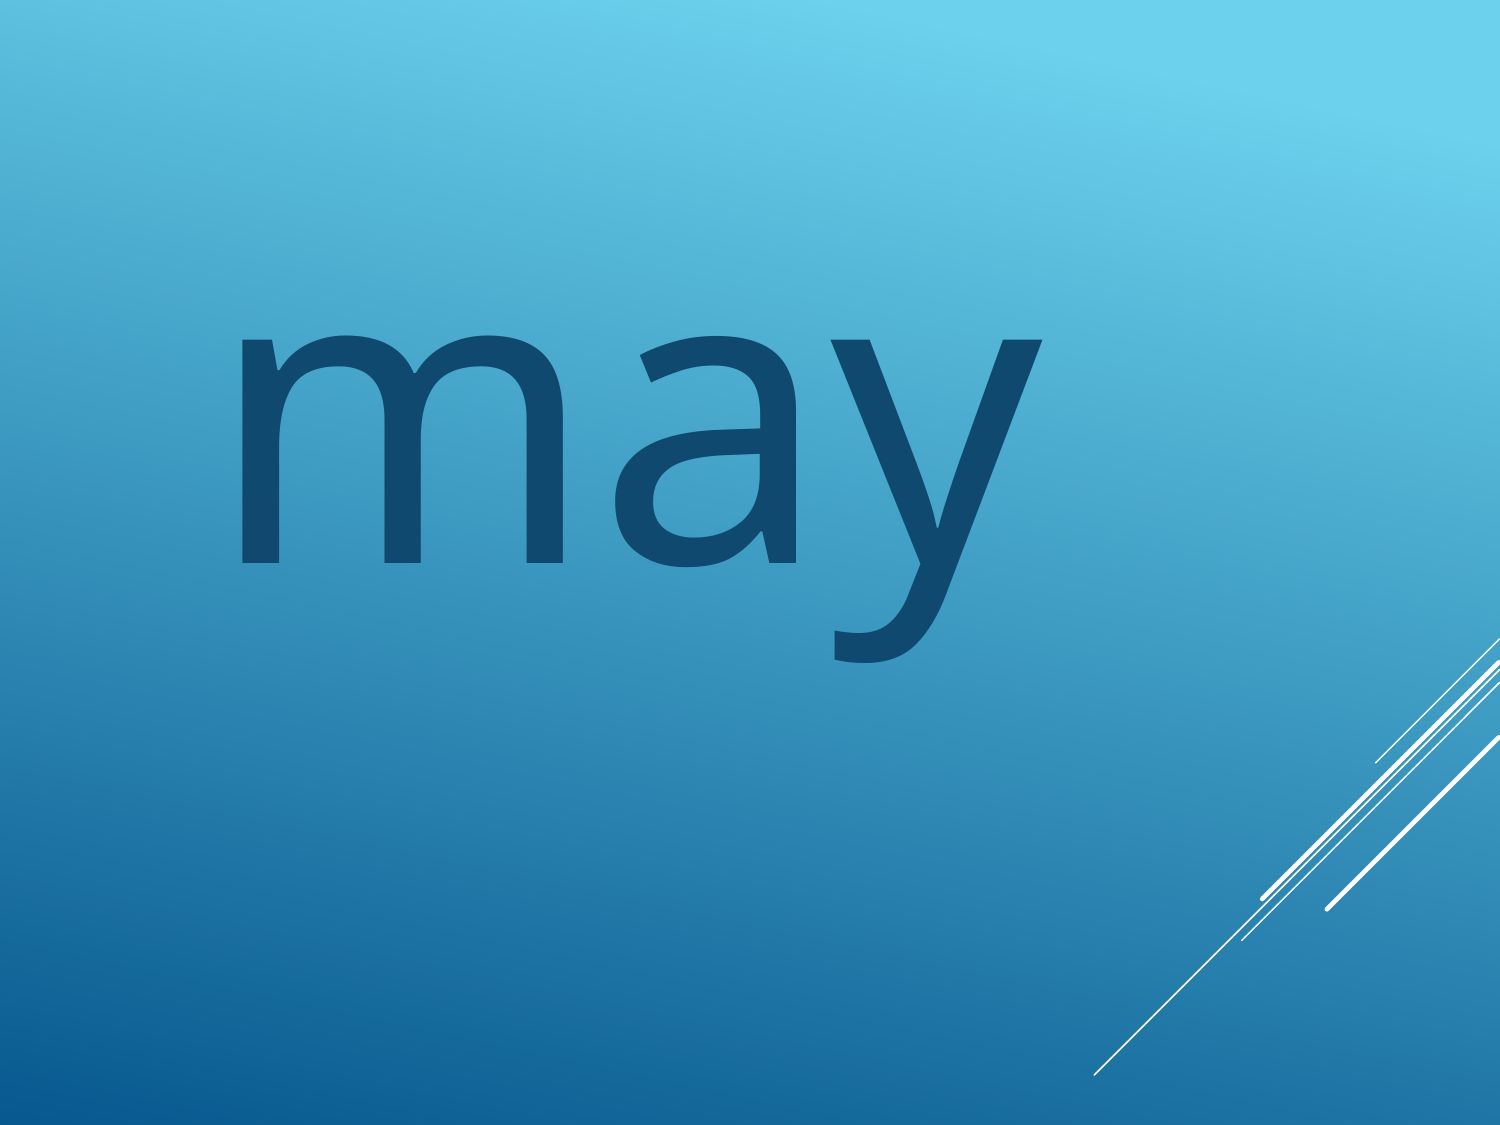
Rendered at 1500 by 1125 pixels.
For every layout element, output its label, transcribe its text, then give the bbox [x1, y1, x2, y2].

list may [87, 87, 1163, 706]
